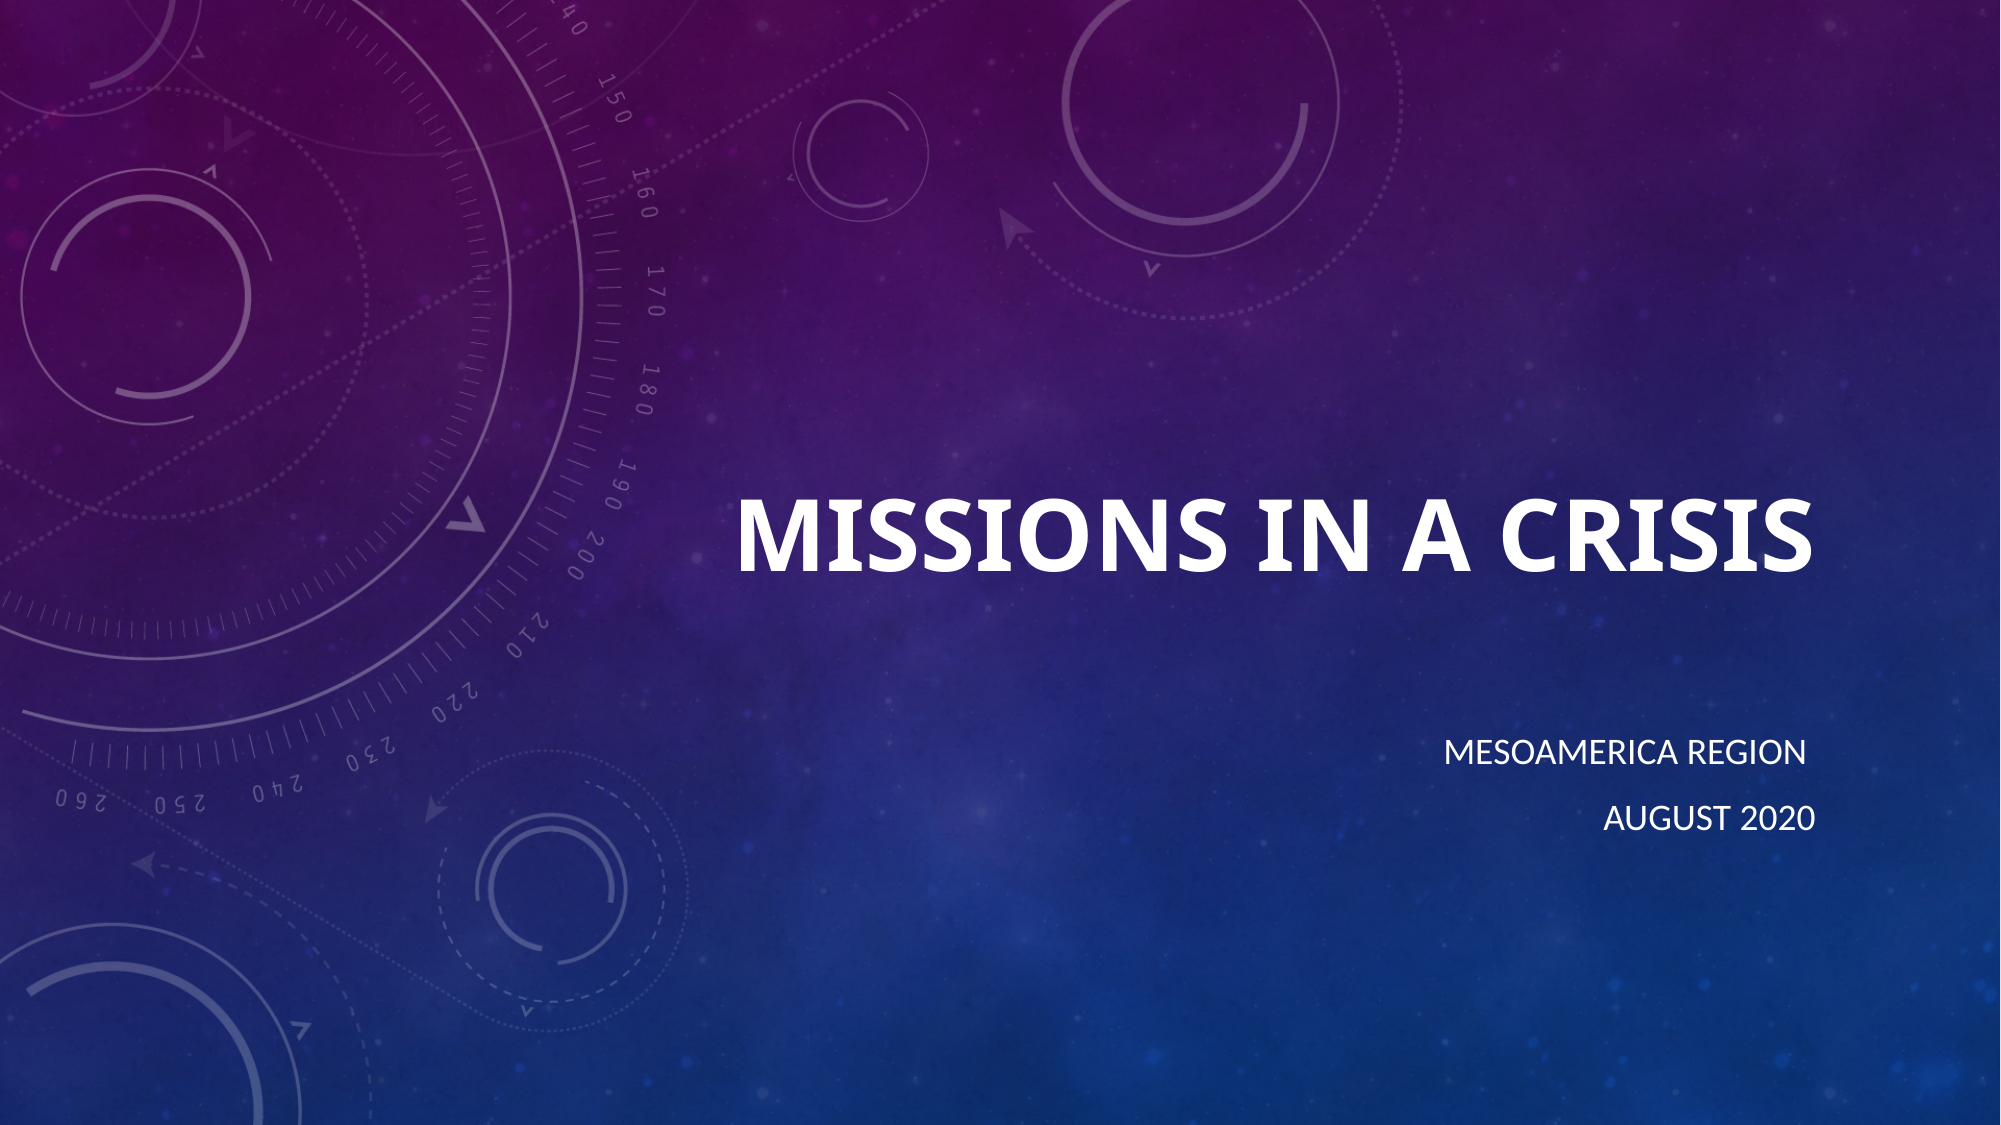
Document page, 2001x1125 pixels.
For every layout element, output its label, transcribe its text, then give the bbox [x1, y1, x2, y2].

subtitle Mesoamerica region August 2020 [650, 719, 1831, 950]
title Missions in a Crisis [650, 322, 1831, 719]
picture [0, 0, 2001, 1125]
